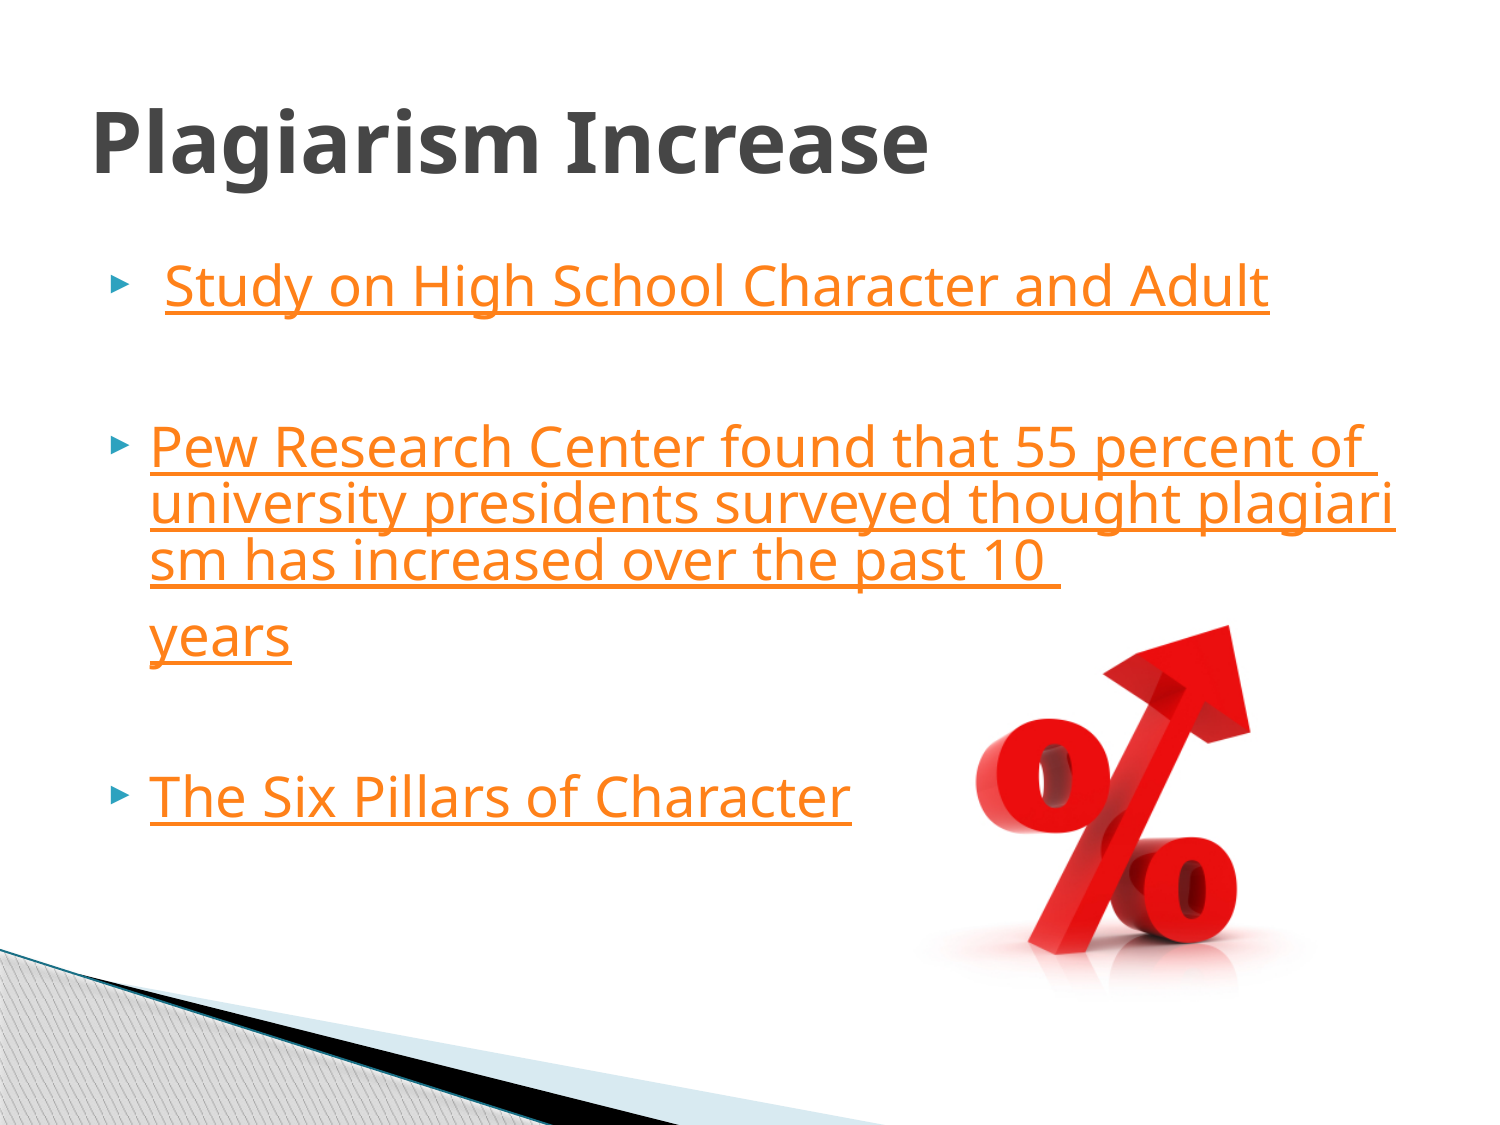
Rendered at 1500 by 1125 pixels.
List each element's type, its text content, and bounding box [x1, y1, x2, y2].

picture [912, 599, 1326, 1013]
title Plagiarism Increase [75, 45, 1425, 233]
list Study on High School Character and Adult Pew Research Center found that 55 percent of university presidents surveyed thought plagiarism has increased over the past 10 years The Six Pillars of Character [75, 243, 1425, 986]
